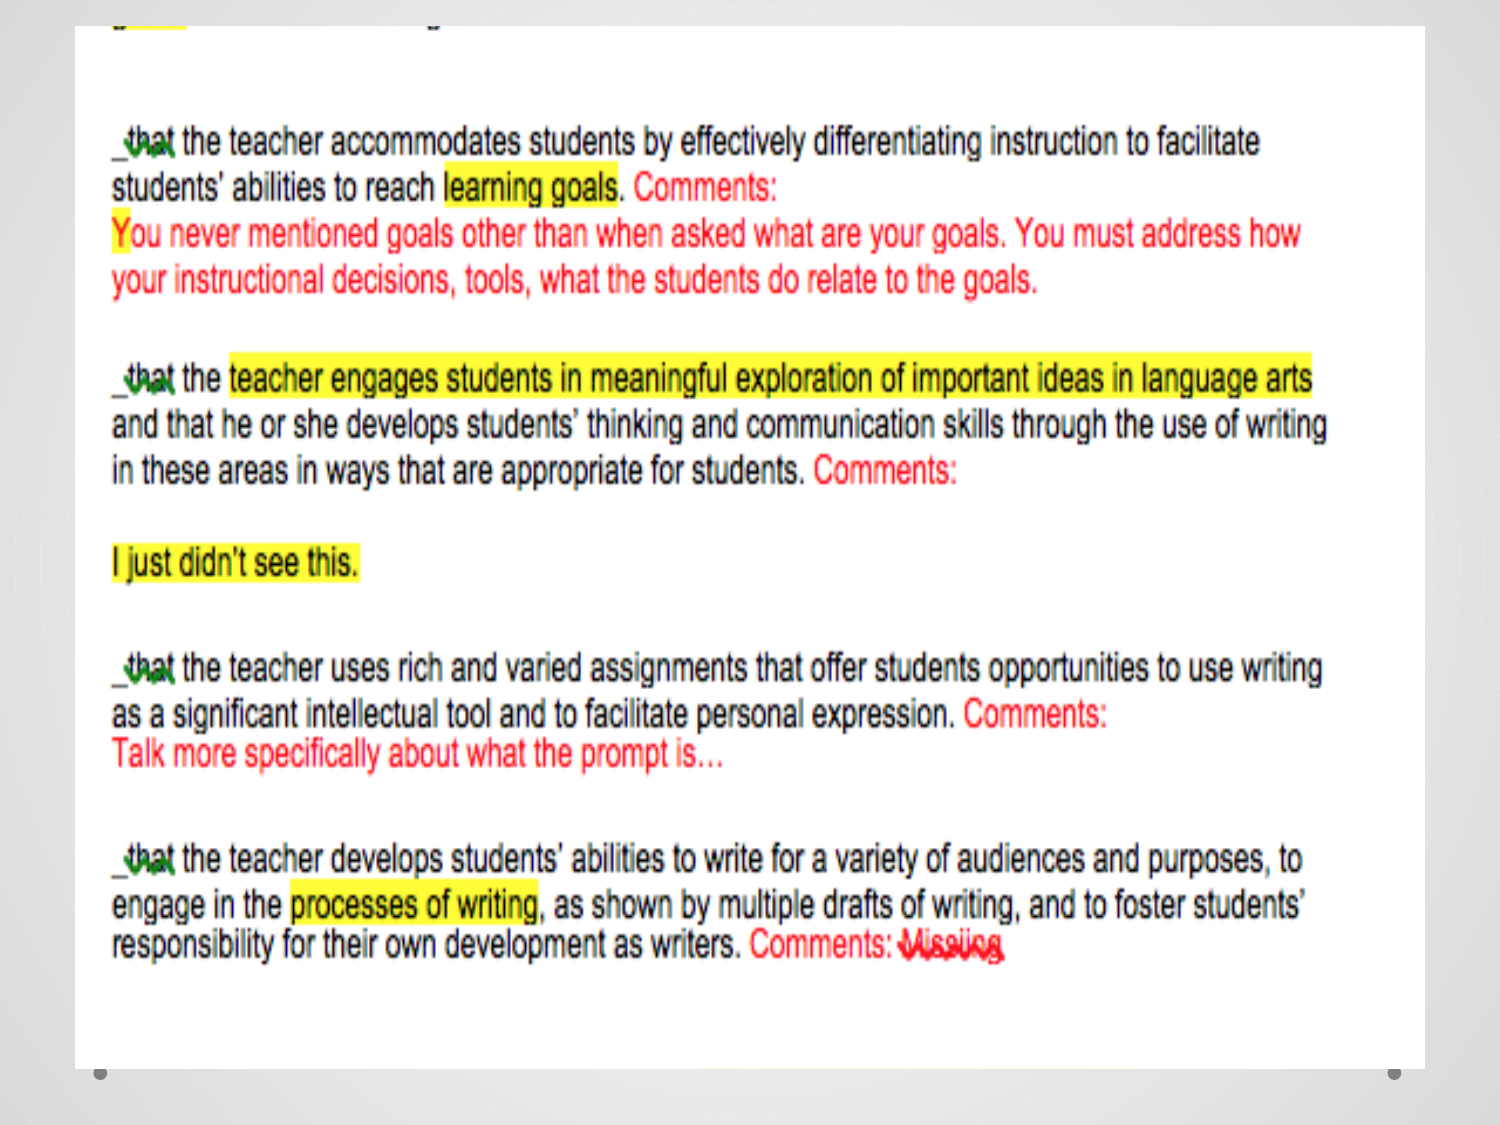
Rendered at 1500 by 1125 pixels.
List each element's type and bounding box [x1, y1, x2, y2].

list [74, 26, 1426, 1069]
